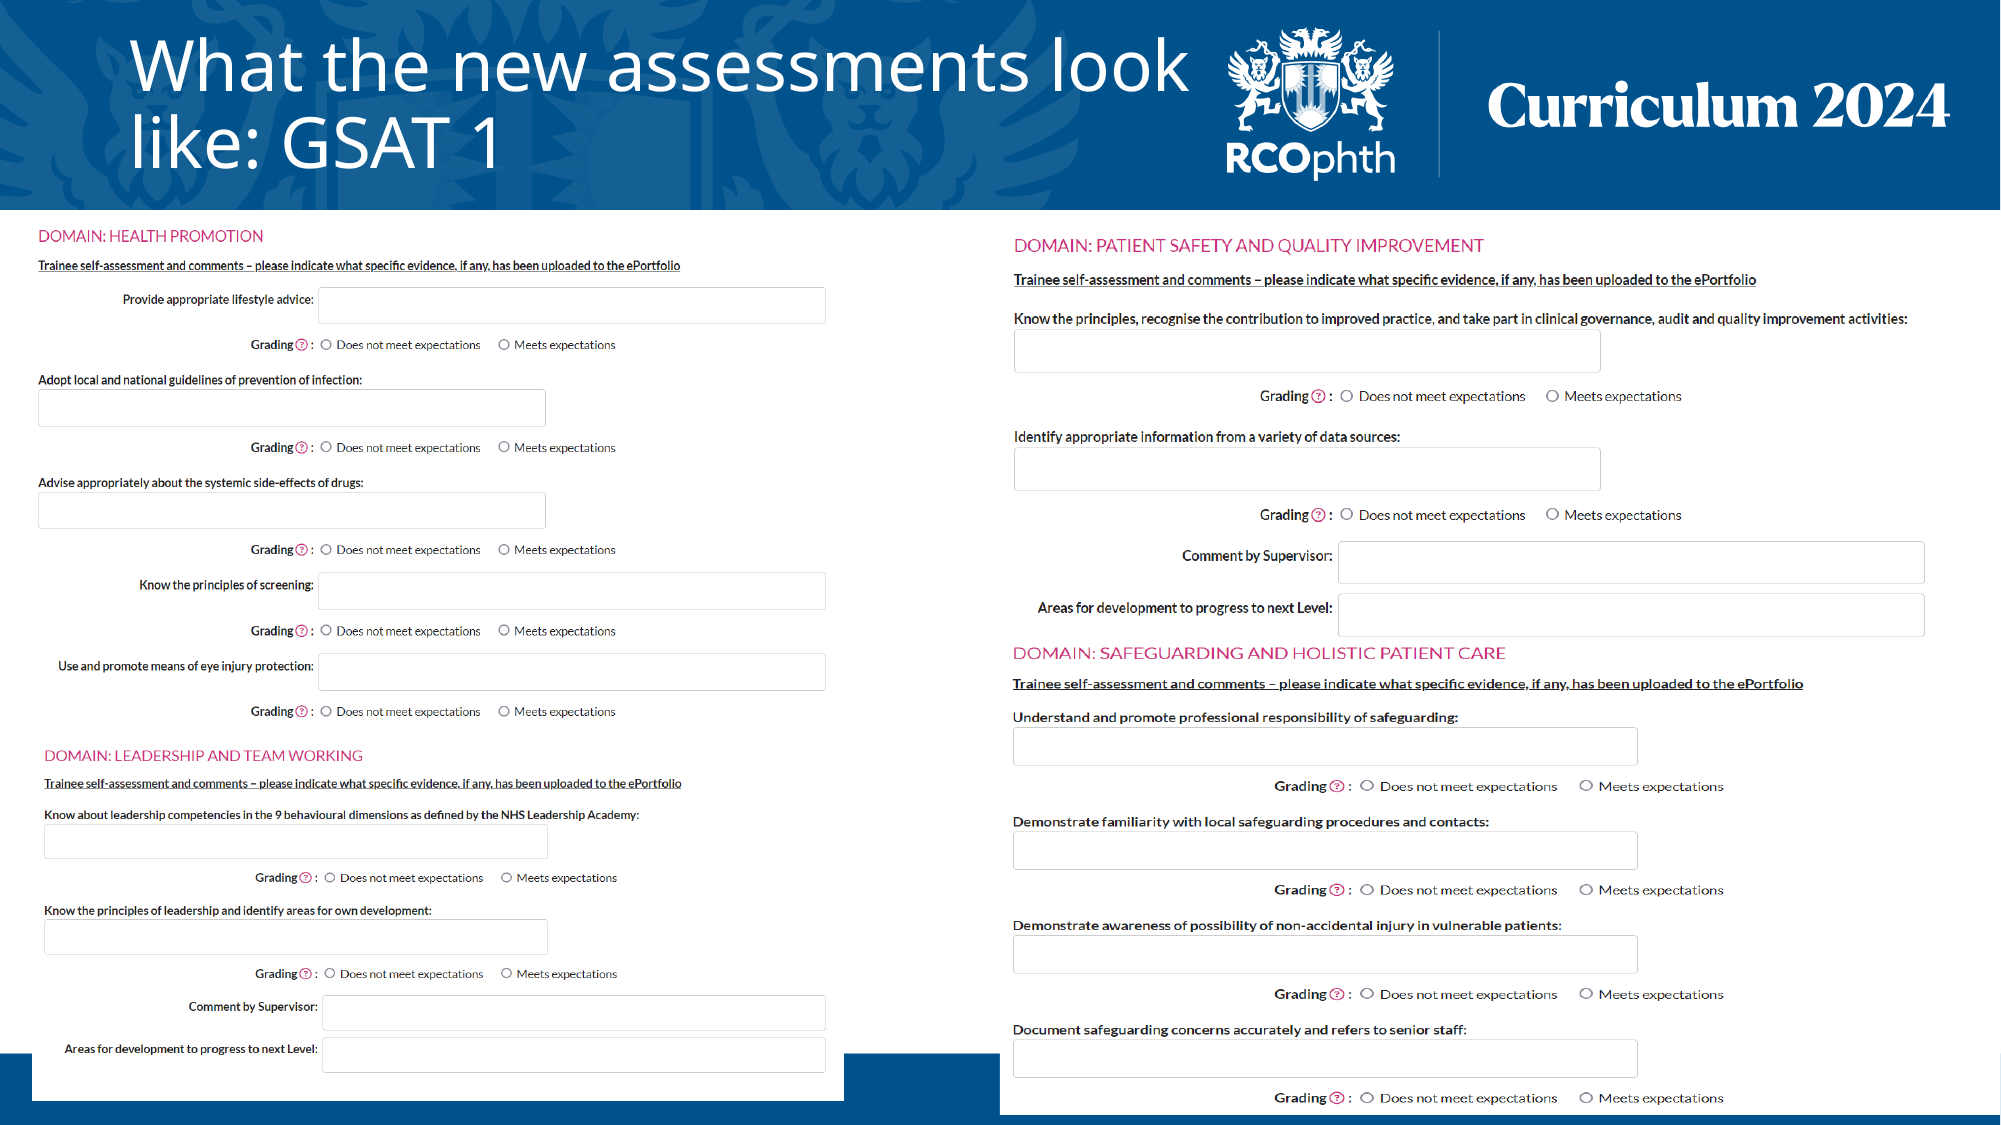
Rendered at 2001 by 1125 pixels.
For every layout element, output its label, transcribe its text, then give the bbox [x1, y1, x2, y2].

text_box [26, 217, 844, 1101]
title What the new assessments look like: GSAT 1 [129, 10, 1223, 204]
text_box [999, 215, 2000, 1115]
picture [0, 0, 2001, 1125]
